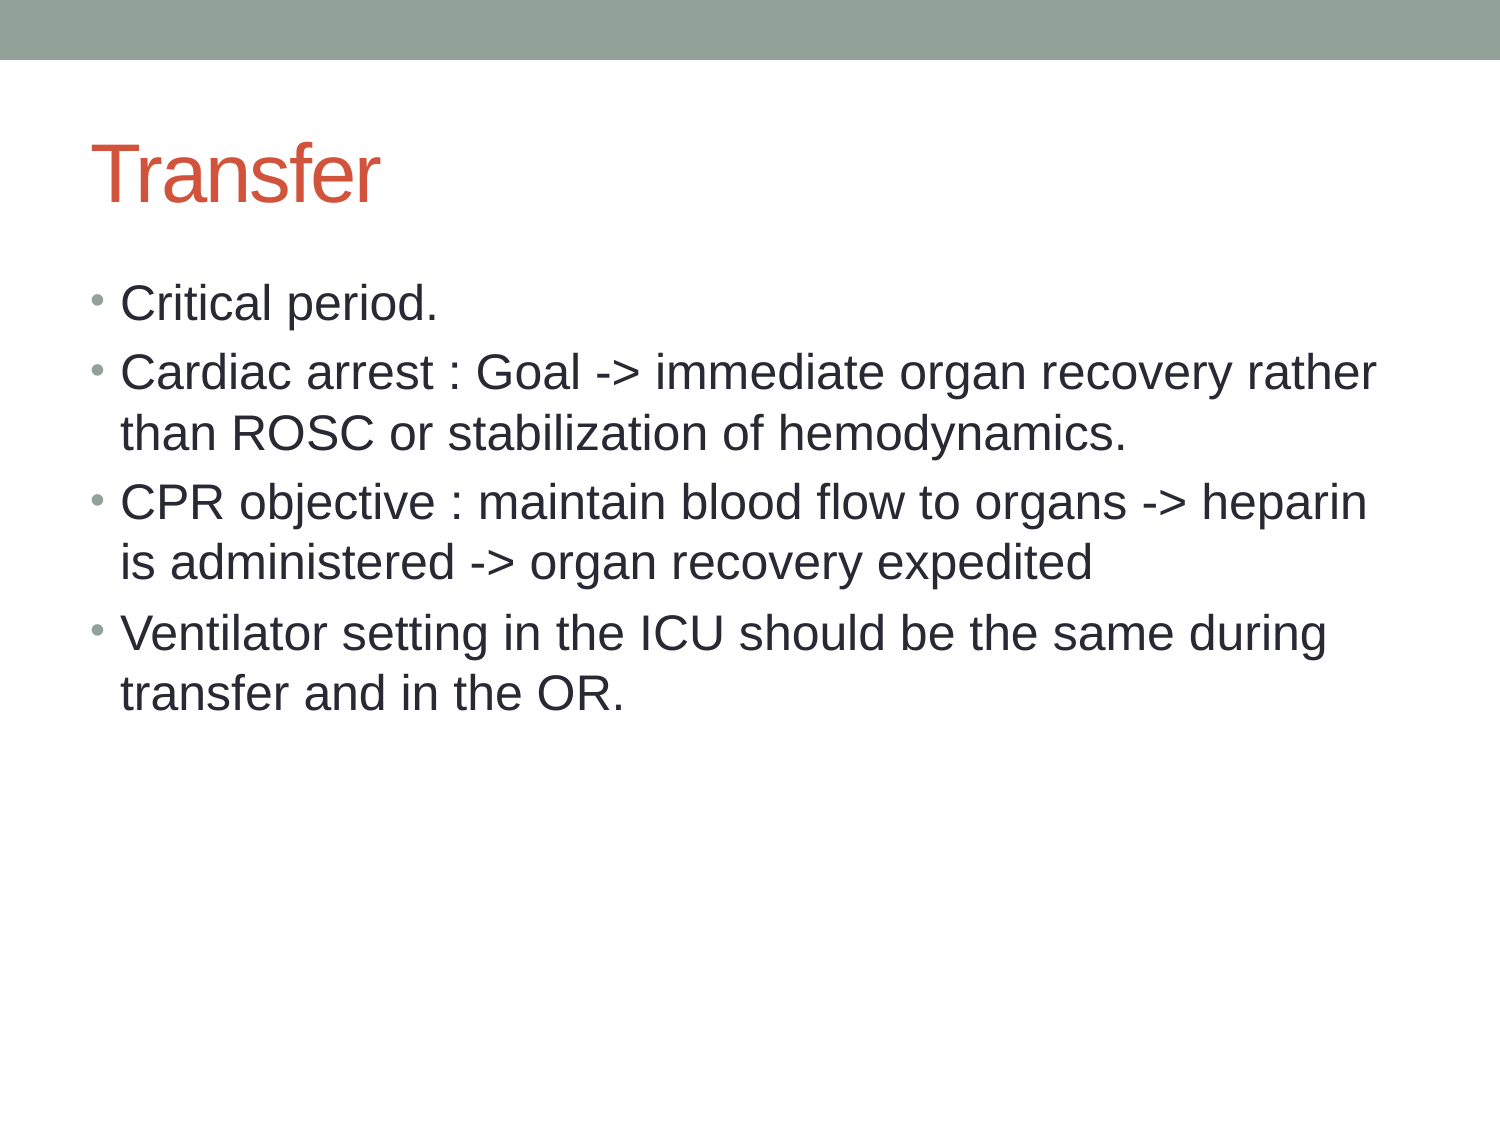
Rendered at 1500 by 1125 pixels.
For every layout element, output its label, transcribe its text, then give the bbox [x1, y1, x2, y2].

title Transfer [75, 87, 1425, 250]
list Critical period. Cardiac arrest : Goal -> immediate organ recovery rather than ROSC or stabilization of hemodynamics. CPR objective : maintain blood flow to organs -> heparin is administered -> organ recovery expedited Ventilator setting in the ICU should be the same during transfer and in the OR. [75, 262, 1425, 1063]
